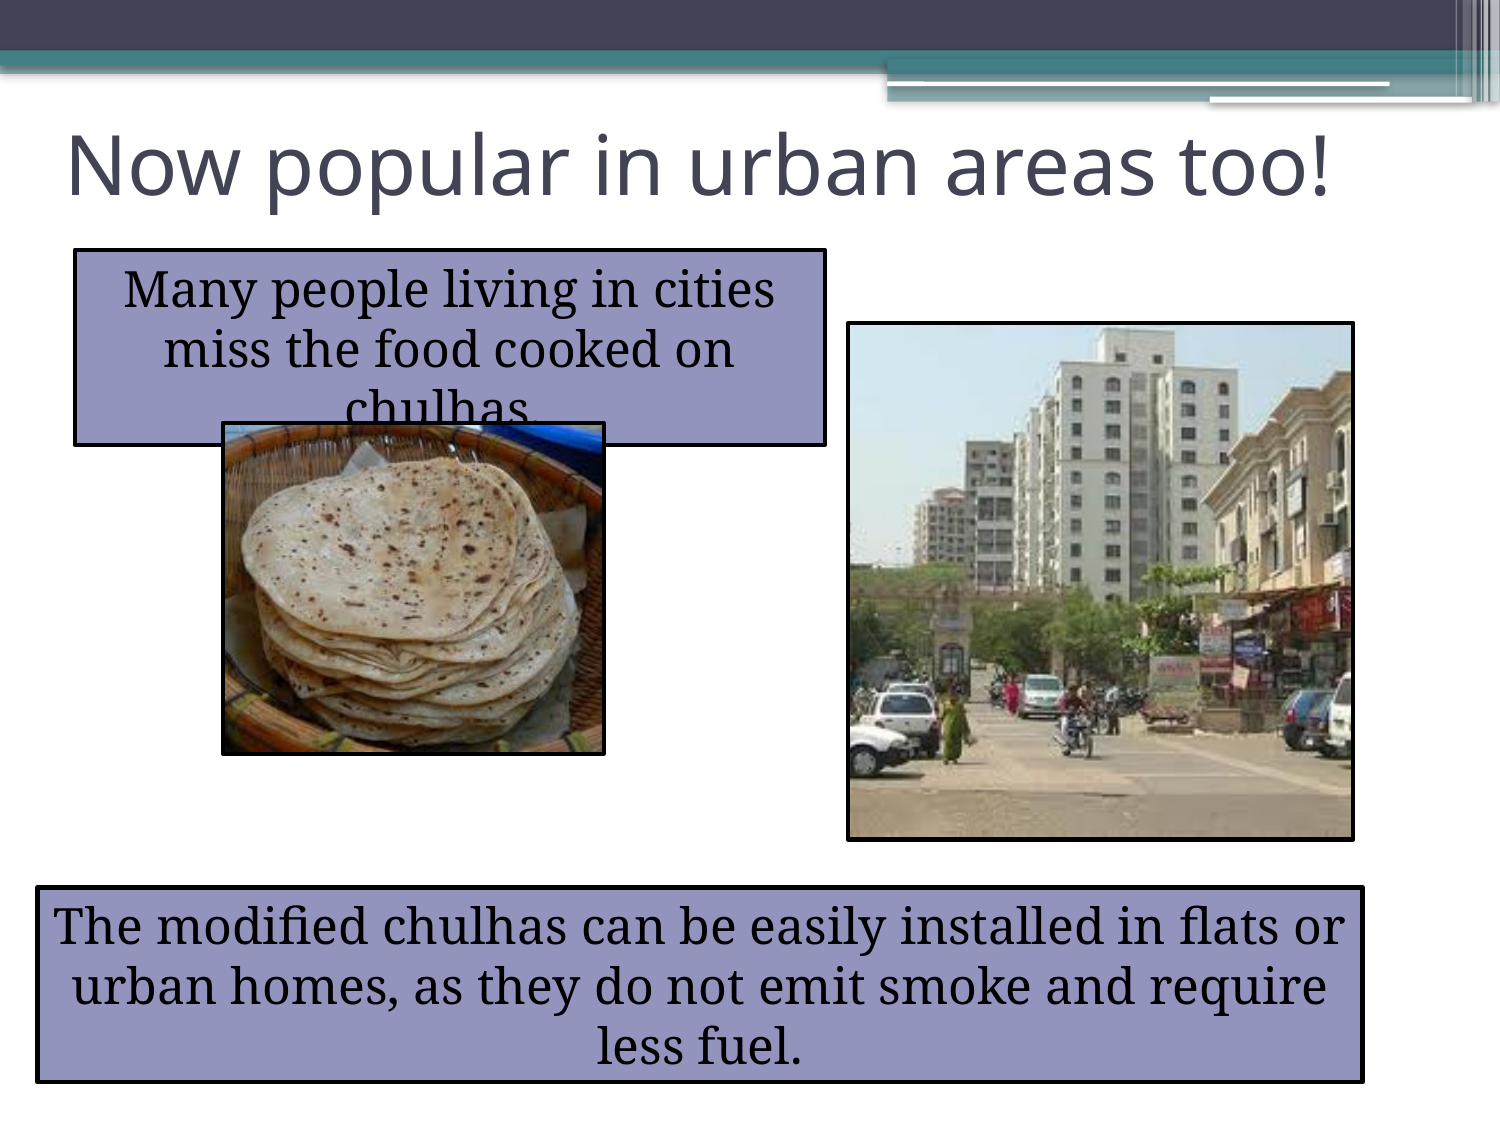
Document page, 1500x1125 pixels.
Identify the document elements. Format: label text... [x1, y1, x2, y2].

title Now popular in urban areas too! [50, 75, 1400, 250]
text_box Many people living in cities miss the food cooked on chulhas. [74, 249, 825, 445]
text_box [18, 0, 355, 150]
picture [224, 424, 602, 752]
text_box The modified chulhas can be easily installed in flats or urban homes, as they do not emit smoke and require less fuel. [37, 887, 1363, 1083]
picture [849, 324, 1352, 838]
